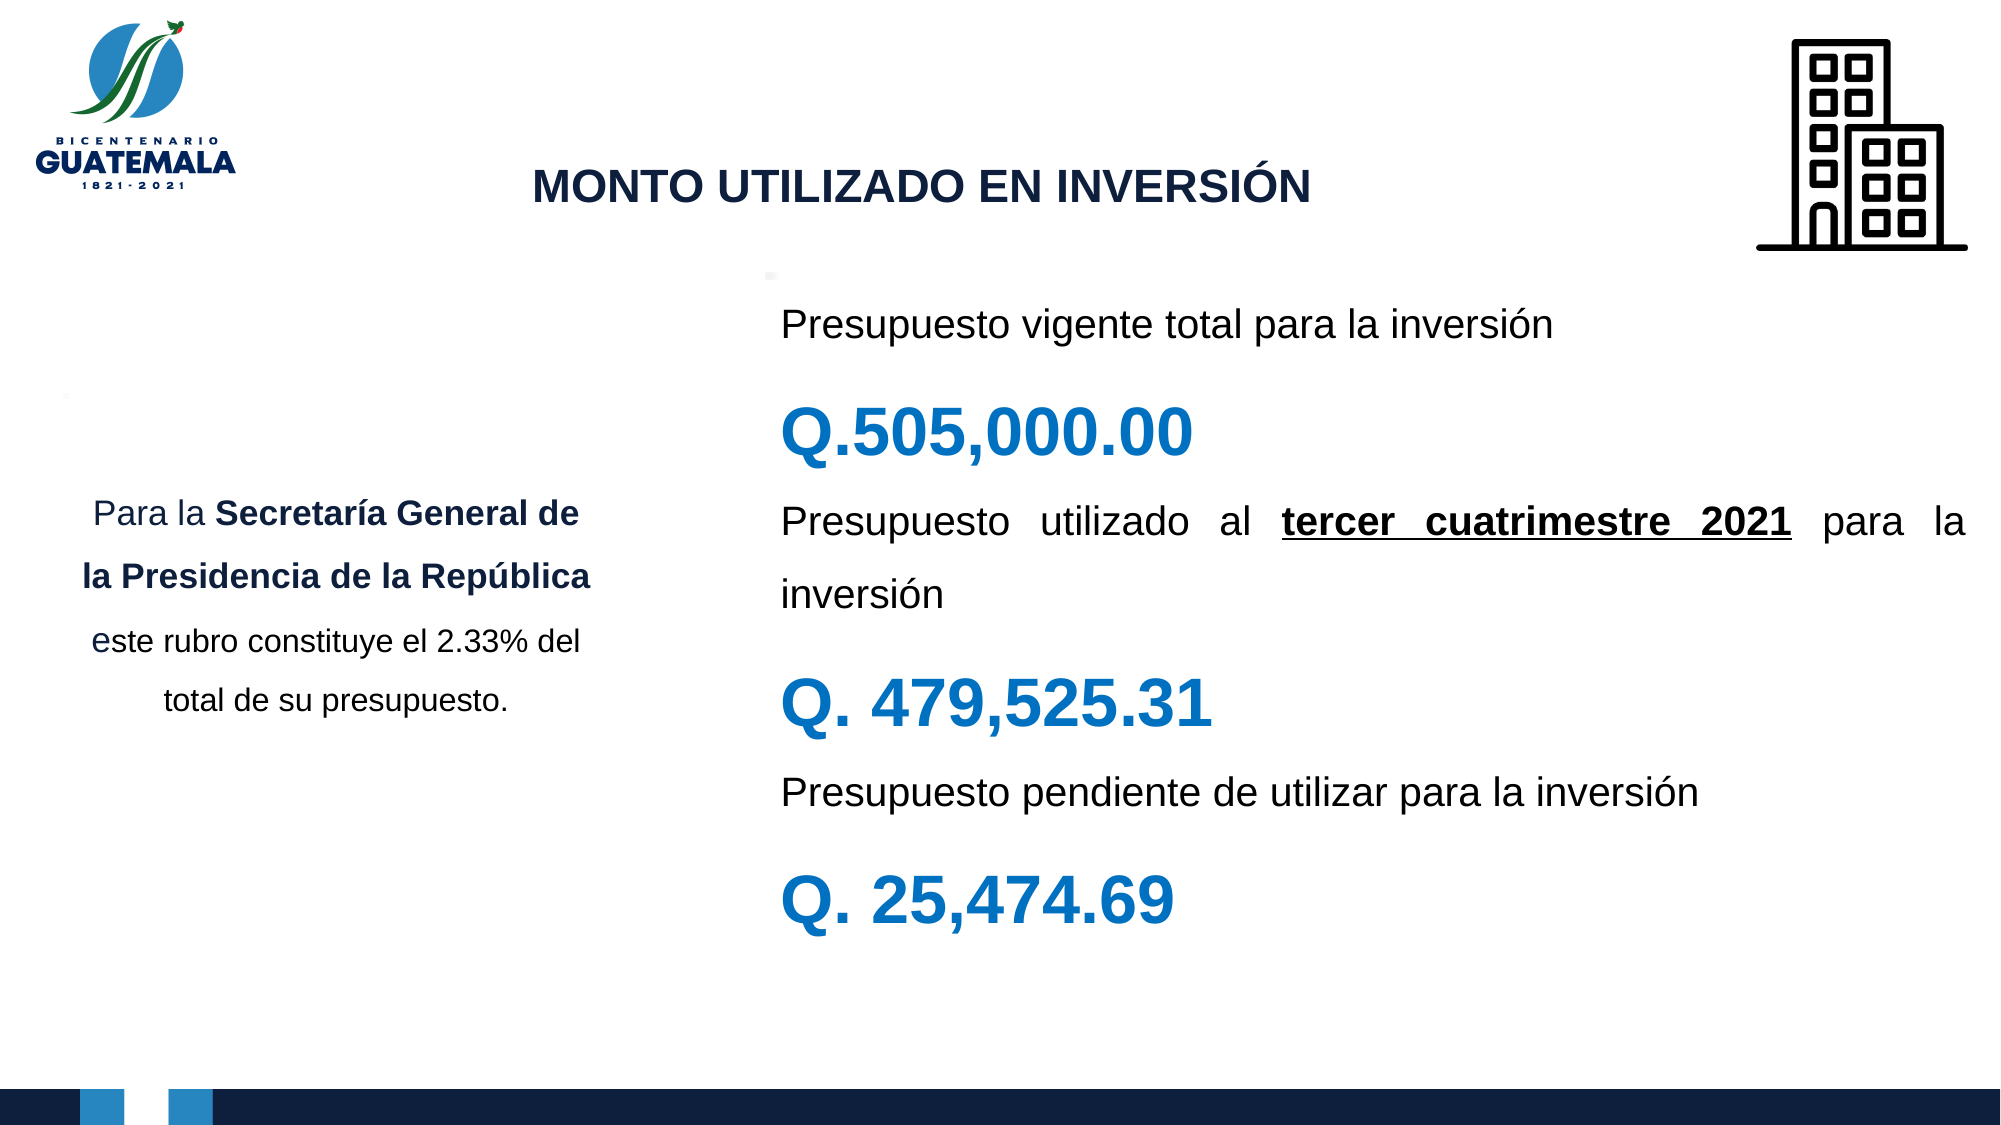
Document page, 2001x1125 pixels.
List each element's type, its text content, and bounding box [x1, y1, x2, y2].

text_box Para la Secretaría General de la Presidencia de la República este rubro constituye el 2.33% del total de su presupuesto. [63, 385, 610, 784]
text_box Presupuesto vigente total para la inversión Q.505,000.00 Presupuesto utilizado al tercer cuatrimestre 2021 para la inversión Q. 479,525.31 Presupuesto pendiente de utilizar para la inversión Q. 25,474.69 [765, 264, 1981, 946]
title MONTO UTILIZADO EN INVERSIÓN [63, 155, 1782, 327]
picture [0, 0, 2001, 1125]
text_box [1755, 17, 1982, 200]
